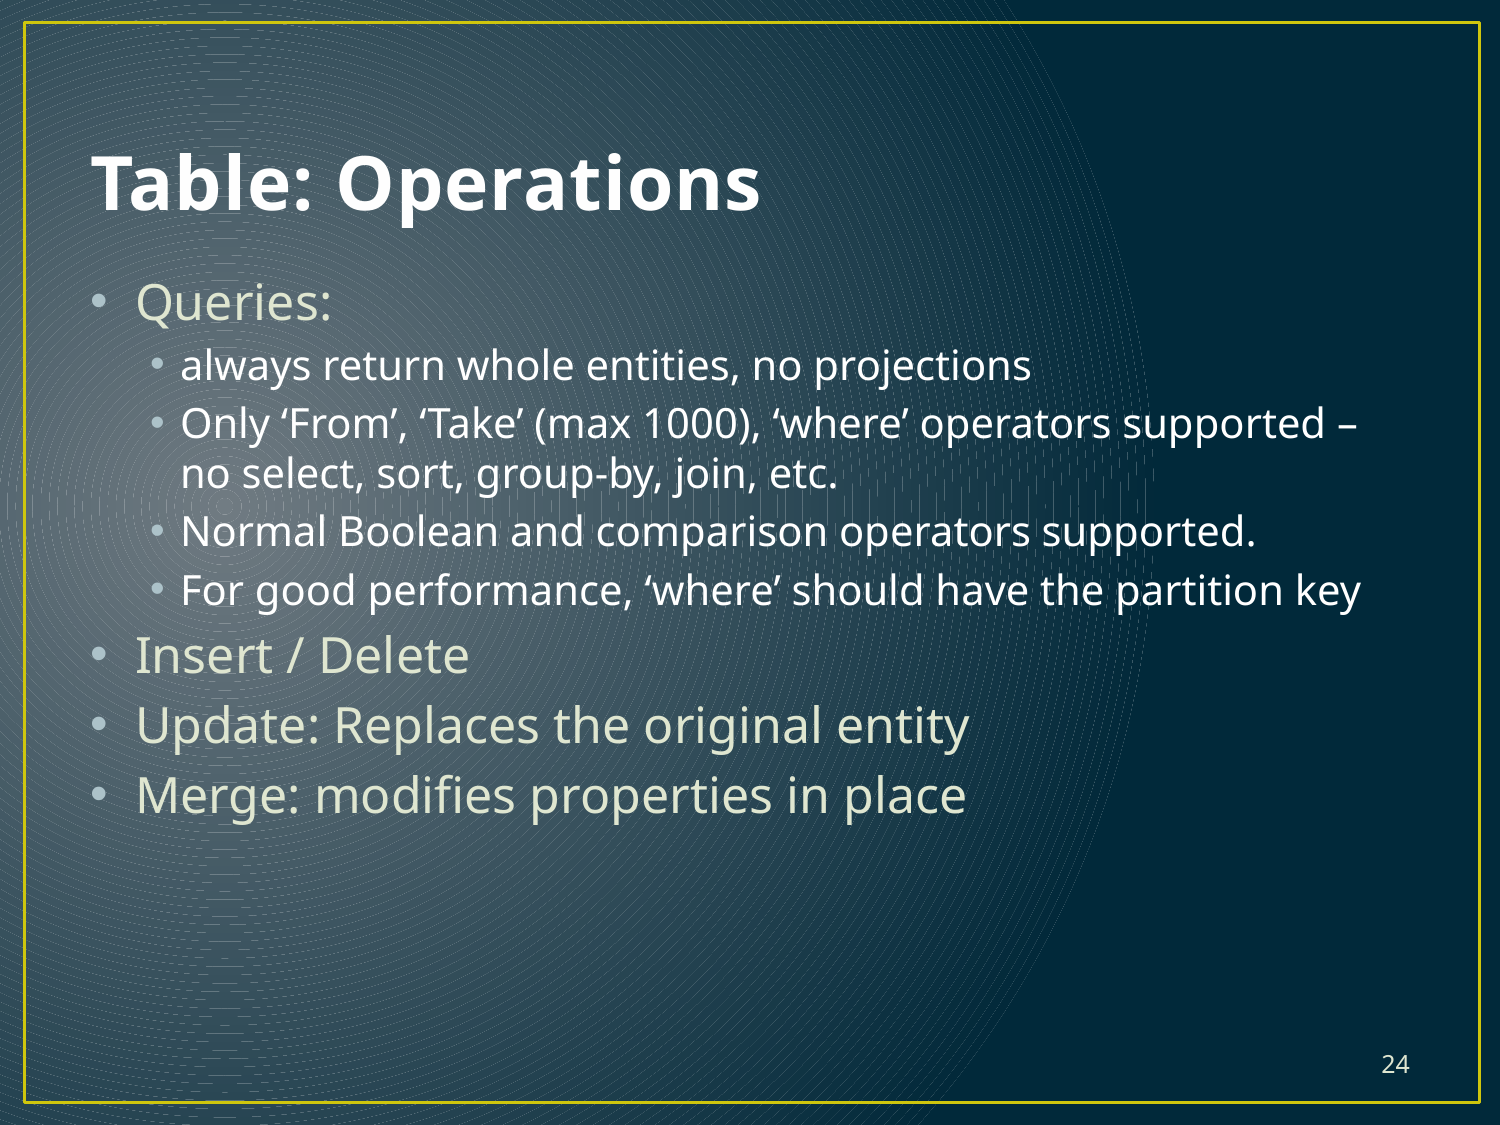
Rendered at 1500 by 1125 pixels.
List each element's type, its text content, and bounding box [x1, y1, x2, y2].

slide_number 24 [1074, 1035, 1425, 1096]
title Table: Operations [75, 45, 1425, 233]
list Queries: always return whole entities, no projections Only ‘From’, ‘Take’ (max 1000), ‘where’ operators supported – no select, sort, group-by, join, etc. Normal Boolean and comparison operators supported. For good performance, ‘where’ should have the partition key Insert / Delete Update: Replaces the original entity Merge: modifies properties in place [75, 262, 1425, 1005]
